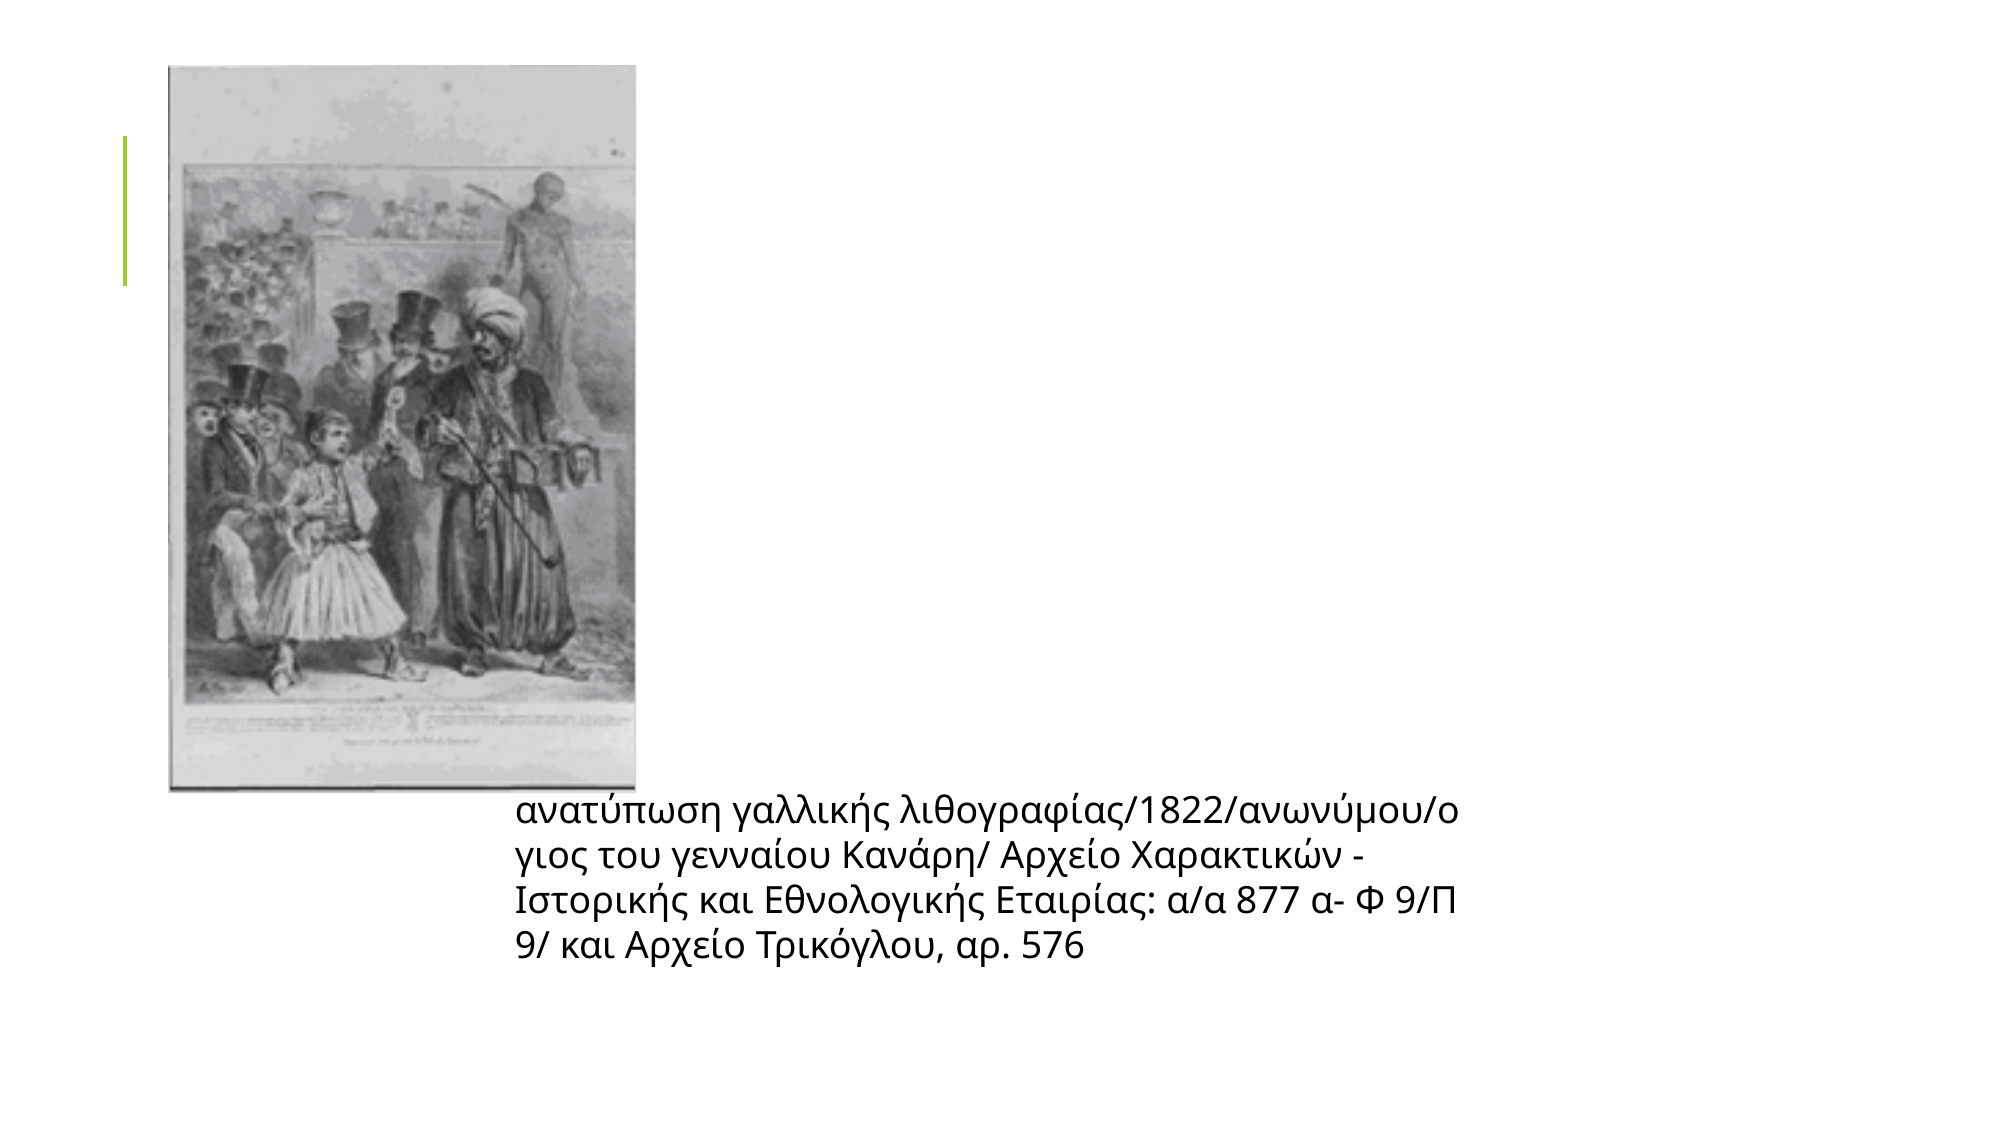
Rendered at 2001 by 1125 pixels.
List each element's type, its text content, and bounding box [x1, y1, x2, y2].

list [167, 65, 640, 797]
text_box ανατύπωση γαλλικής λιθογραφίας/1822/ανωνύμου/ο γιος του γενναίου Κανάρη/ Αρχείο Χαρακτικών - Ιστορικής και Εθνολογικής Εταιρίας: α/α 877 α- Φ 9/Π 9/ και Αρχείο Τρικόγλου, αρ. 576 [500, 463, 1500, 974]
